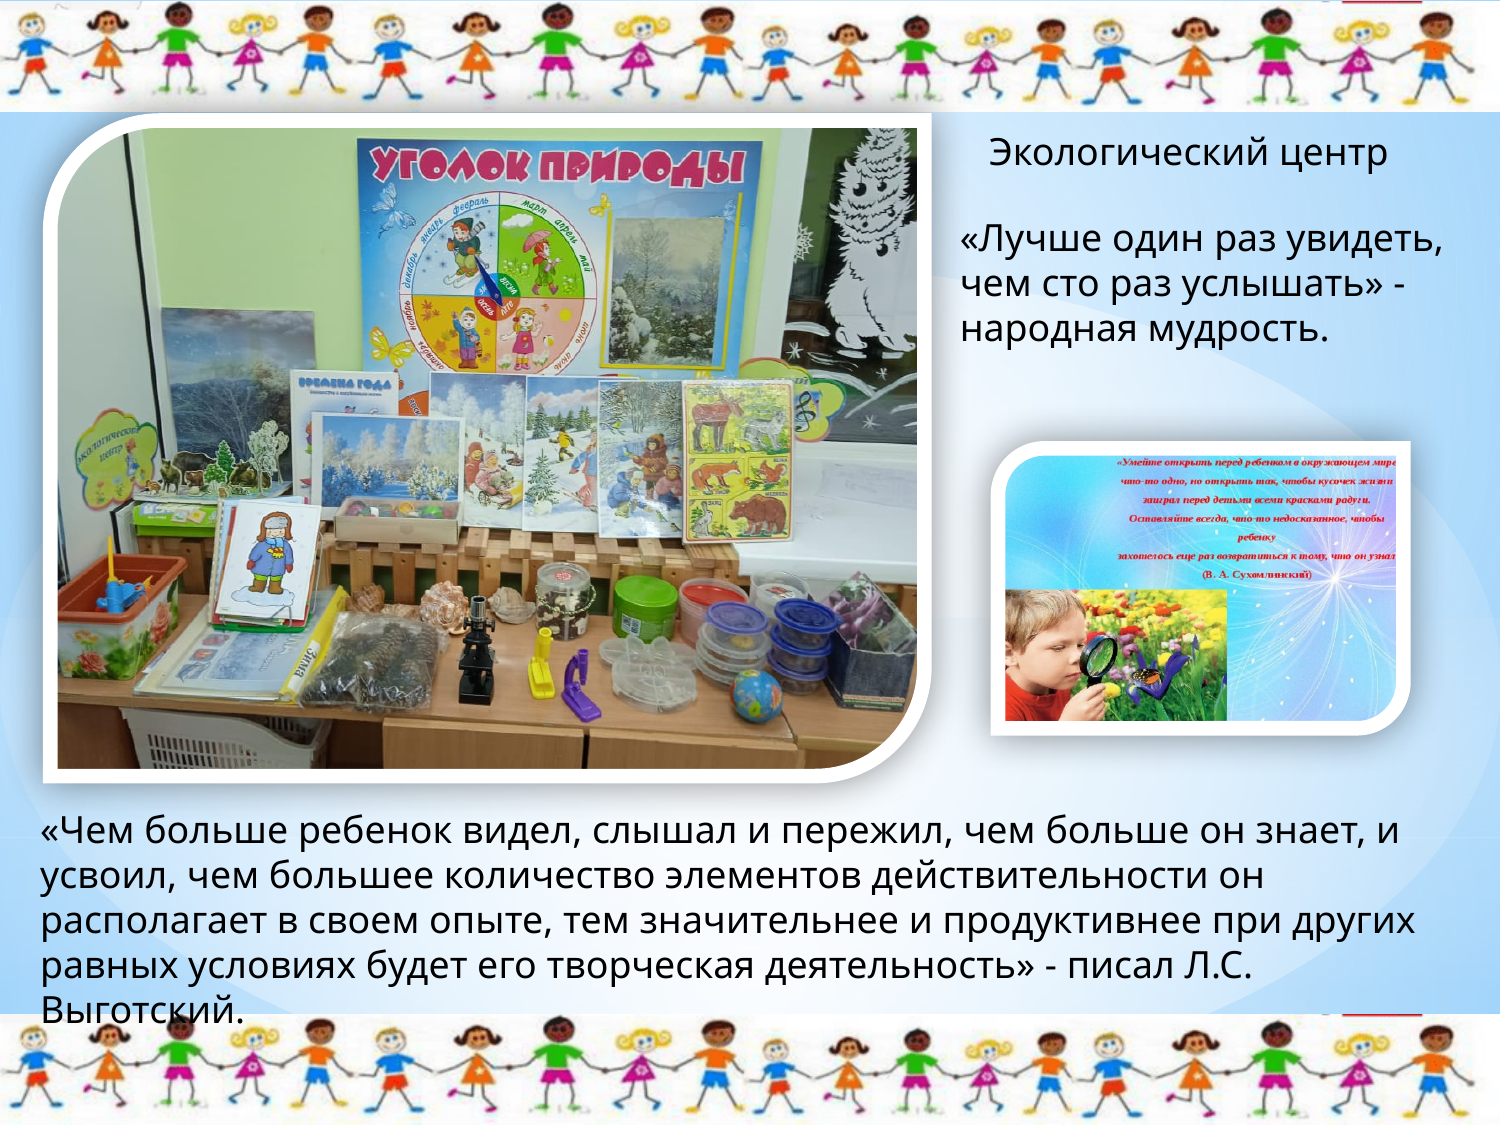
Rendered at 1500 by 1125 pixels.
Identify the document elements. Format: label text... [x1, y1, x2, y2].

picture [49, 120, 925, 777]
text_box Экологический центр [974, 121, 1447, 181]
text_box «Чем больше ребенок видел, слышал и пережил, чем больше он знает, и усвоил, чем большее количество элементов действительности он располагает в своем опыте, тем значительнее и продуктивнее при других равных условиях будет его творческая деятельность» - писал Л.С. Выготский. [25, 798, 1483, 1011]
picture [0, 1, 1500, 113]
text_box «Лучше один раз увидеть, чем сто раз услышать» - народная мудрость. [945, 206, 1498, 357]
picture [997, 448, 1404, 729]
picture [0, 1014, 1500, 1125]
